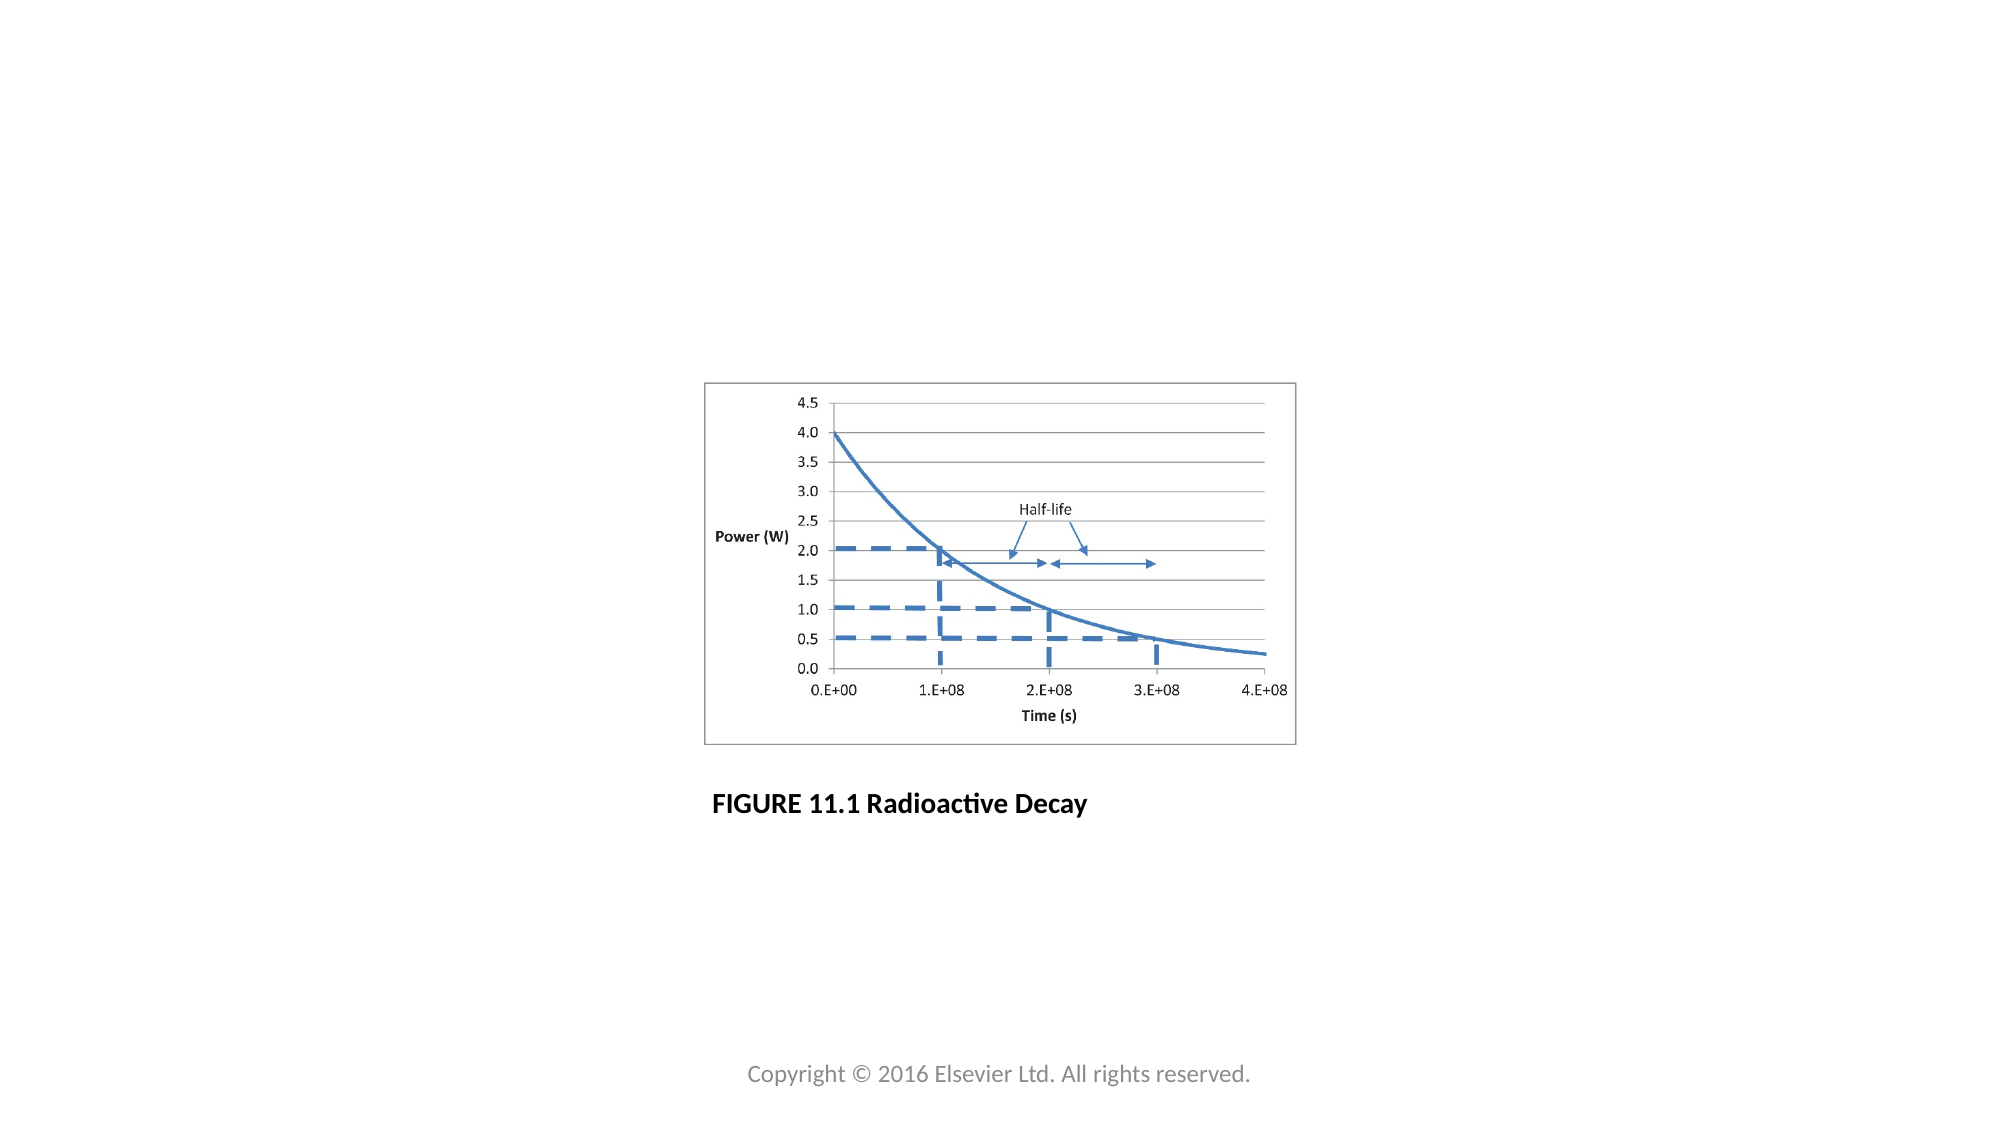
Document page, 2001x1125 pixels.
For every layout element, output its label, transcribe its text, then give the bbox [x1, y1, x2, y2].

picture [703, 380, 1297, 745]
footer Copyright © 2016 Elsevier Ltd. All rights reserved. [662, 1042, 1338, 1103]
text_box FIGURE 11.1 Radioactive Decay [697, 776, 1104, 827]
